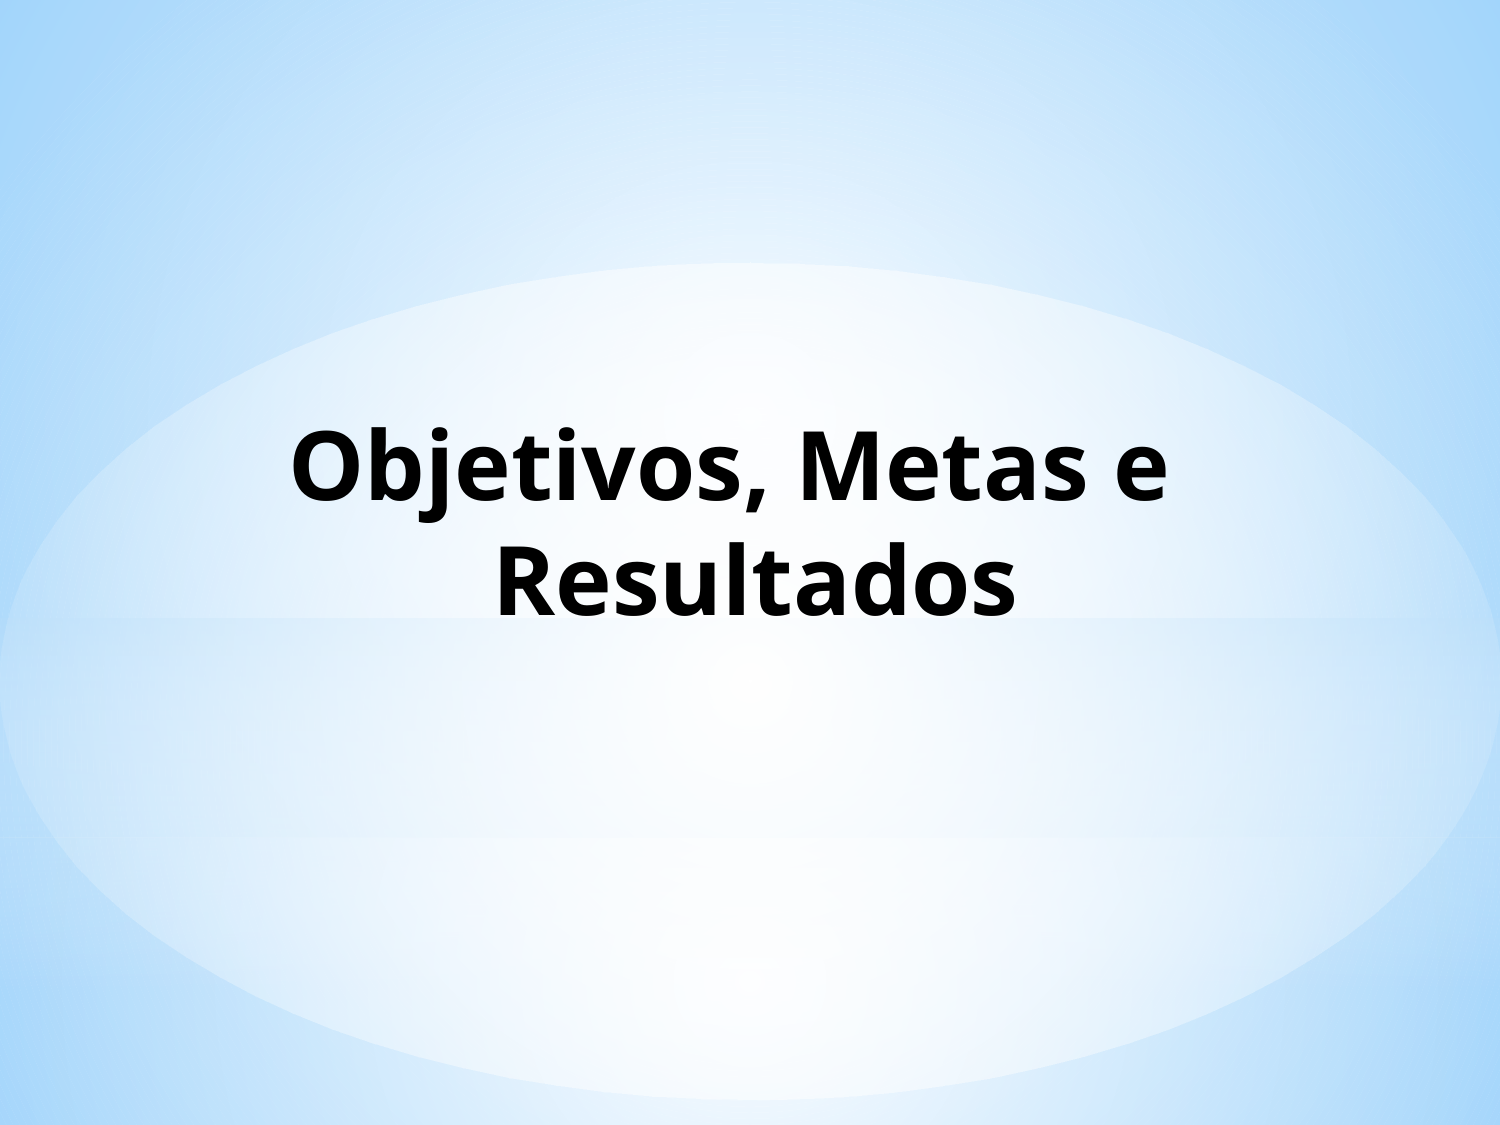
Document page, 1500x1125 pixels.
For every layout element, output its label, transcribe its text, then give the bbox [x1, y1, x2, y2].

title Objetivos, Metas e Resultados [0, 397, 1459, 585]
